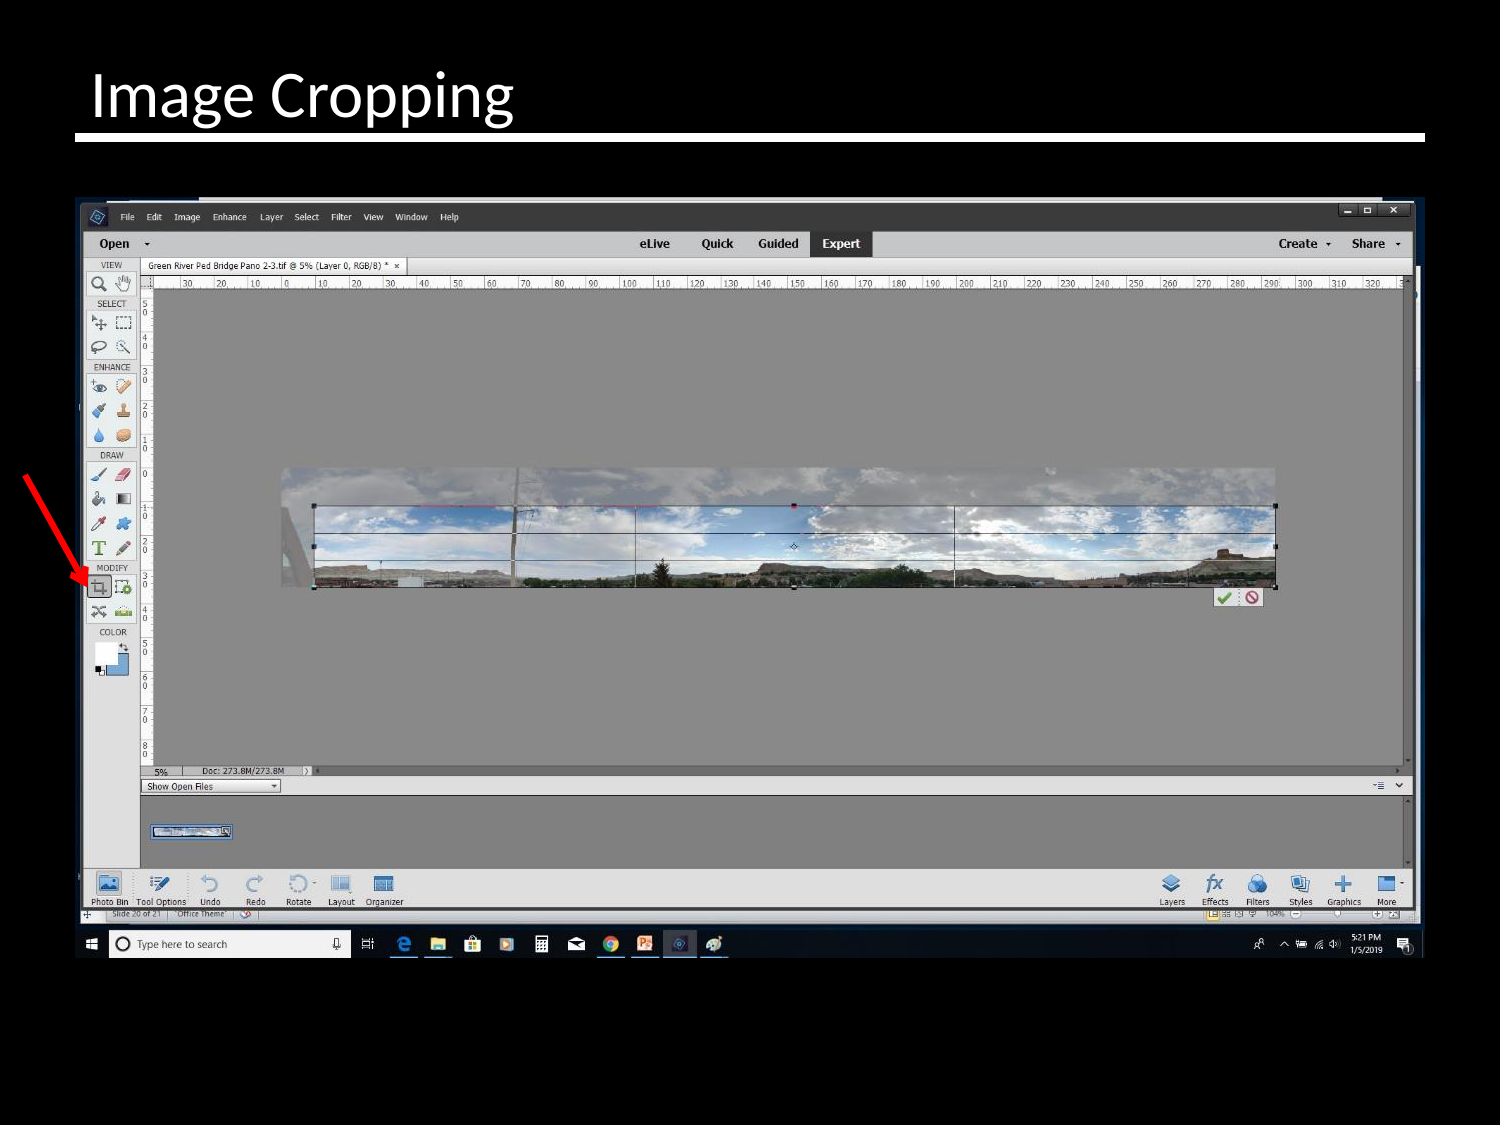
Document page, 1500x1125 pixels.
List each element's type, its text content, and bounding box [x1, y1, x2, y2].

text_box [24, 474, 88, 588]
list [74, 197, 1426, 958]
title Image Cropping [75, 45, 1425, 138]
